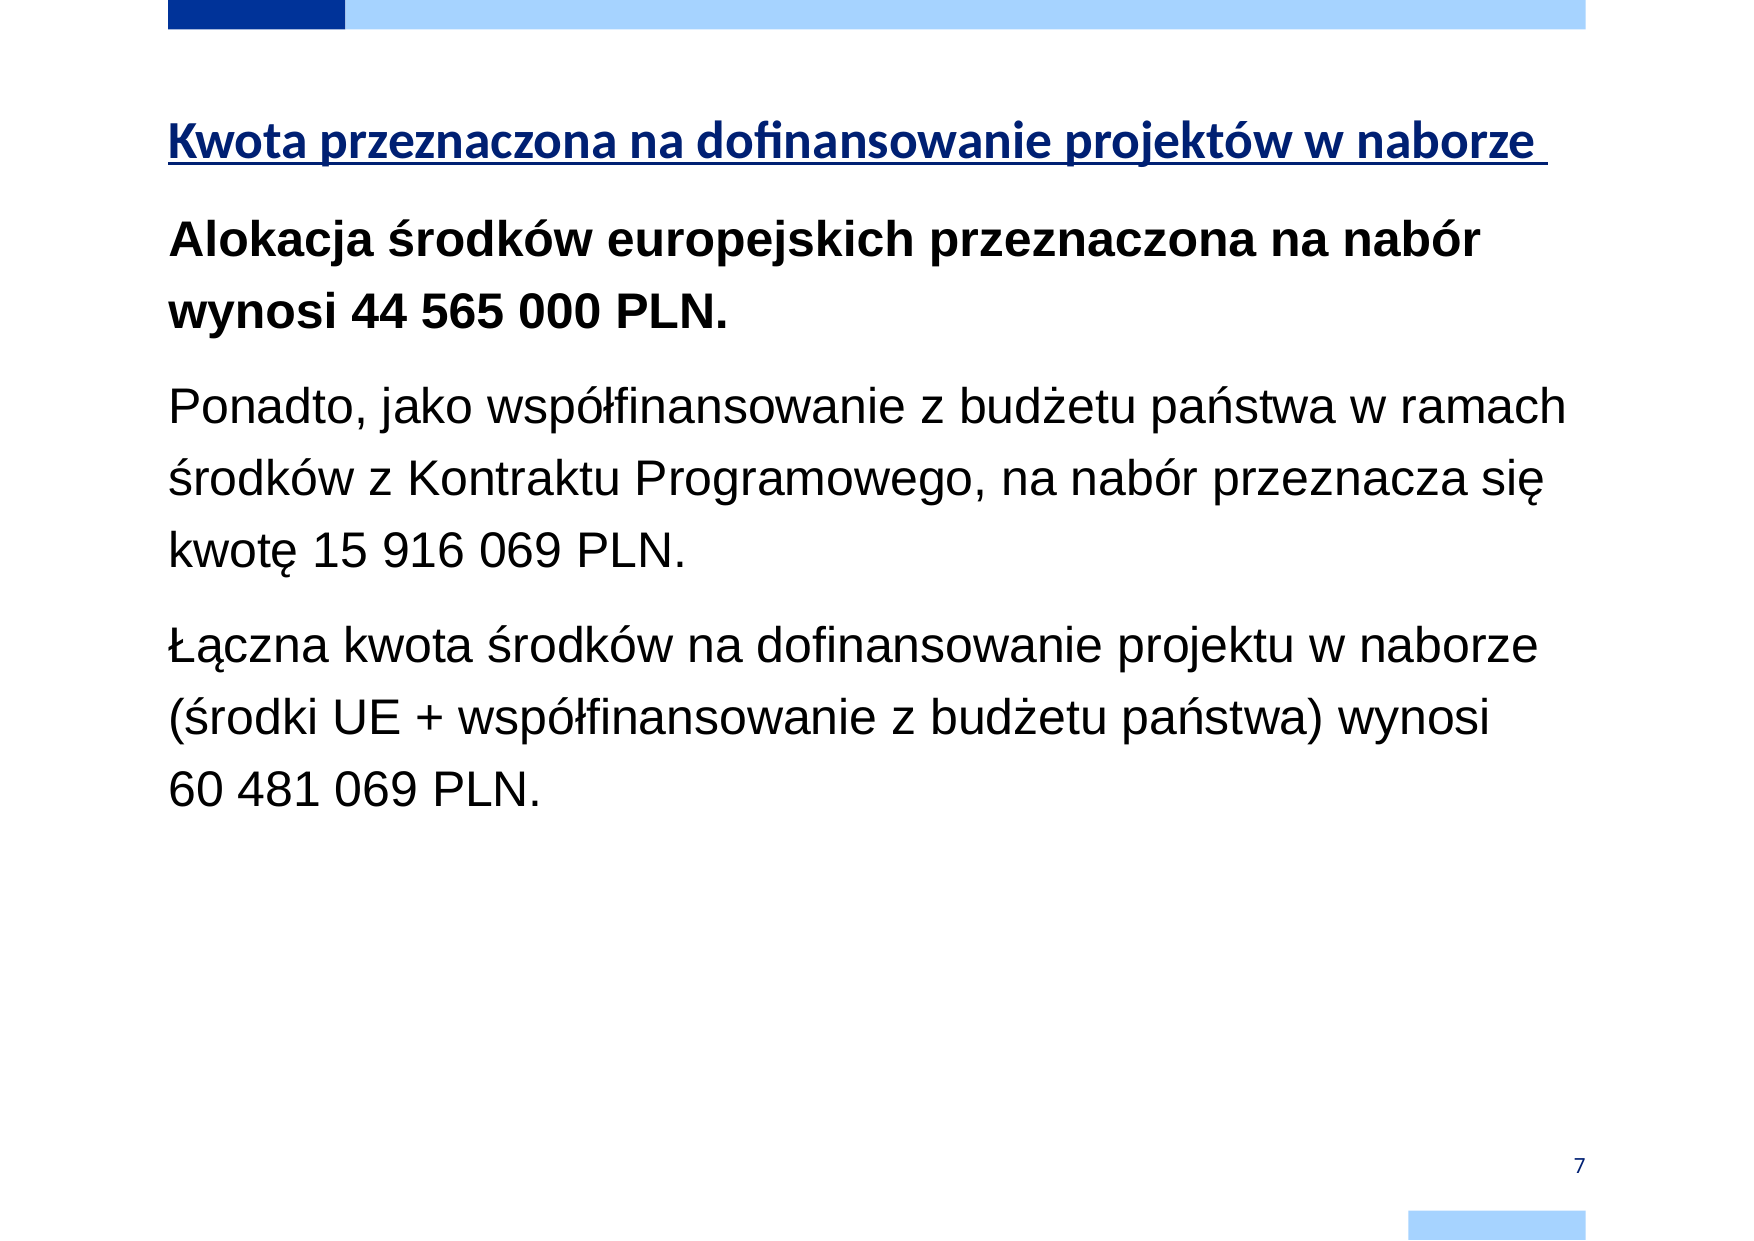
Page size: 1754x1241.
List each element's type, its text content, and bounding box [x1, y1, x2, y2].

title Kwota przeznaczona na dofinansowanie projektów w naborze [168, 100, 1586, 194]
slide_number 7 [1408, 1151, 1586, 1182]
list Alokacja środków europejskich przeznaczona na nabór wynosi 44 565 000 PLN. Ponadto, jako współfinansowanie z budżetu państwa w ramach środków z Kontraktu Programowego, na nabór przeznacza się kwotę 15 916 069 PLN. Łączna kwota środków na dofinansowanie projektu w naborze (środki UE + współfinansowanie z budżetu państwa) wynosi 60 481 069 PLN. [168, 194, 1622, 1152]
